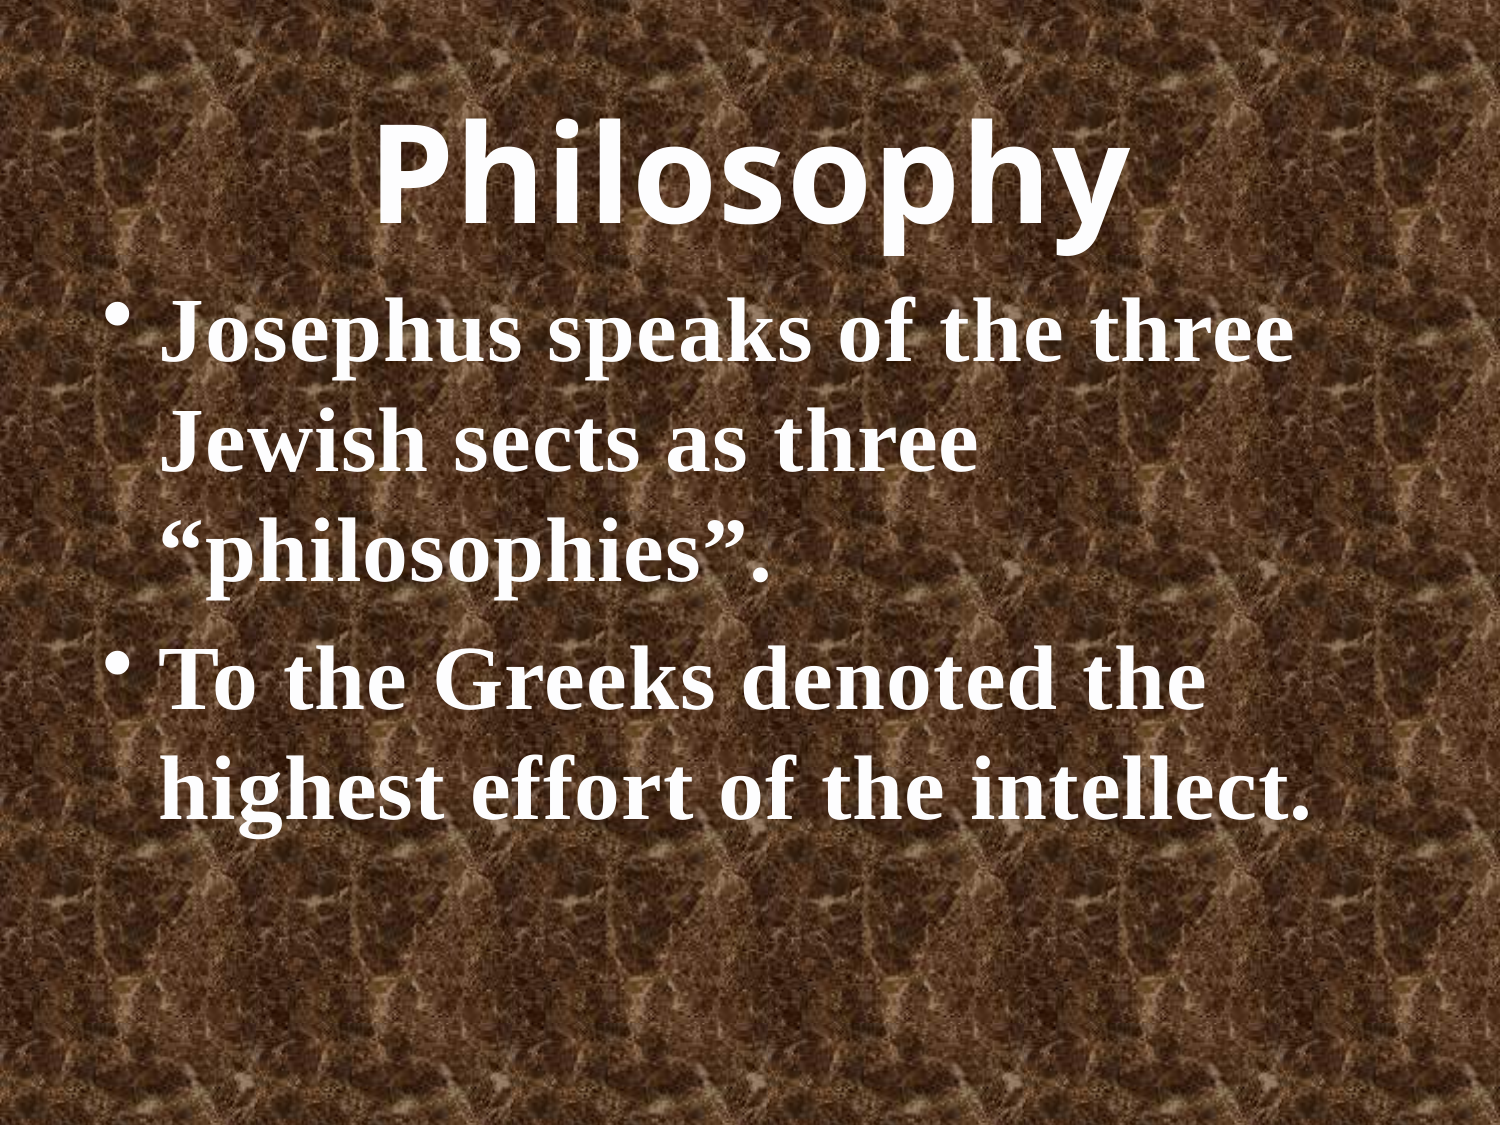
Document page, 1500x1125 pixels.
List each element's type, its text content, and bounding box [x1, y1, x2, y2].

title Philosophy [112, 74, 1388, 262]
list Josephus speaks of the three Jewish sects as three “philosophies”. To the Greeks denoted the highest effort of the intellect. [87, 262, 1388, 1038]
picture [0, 0, 1500, 1125]
